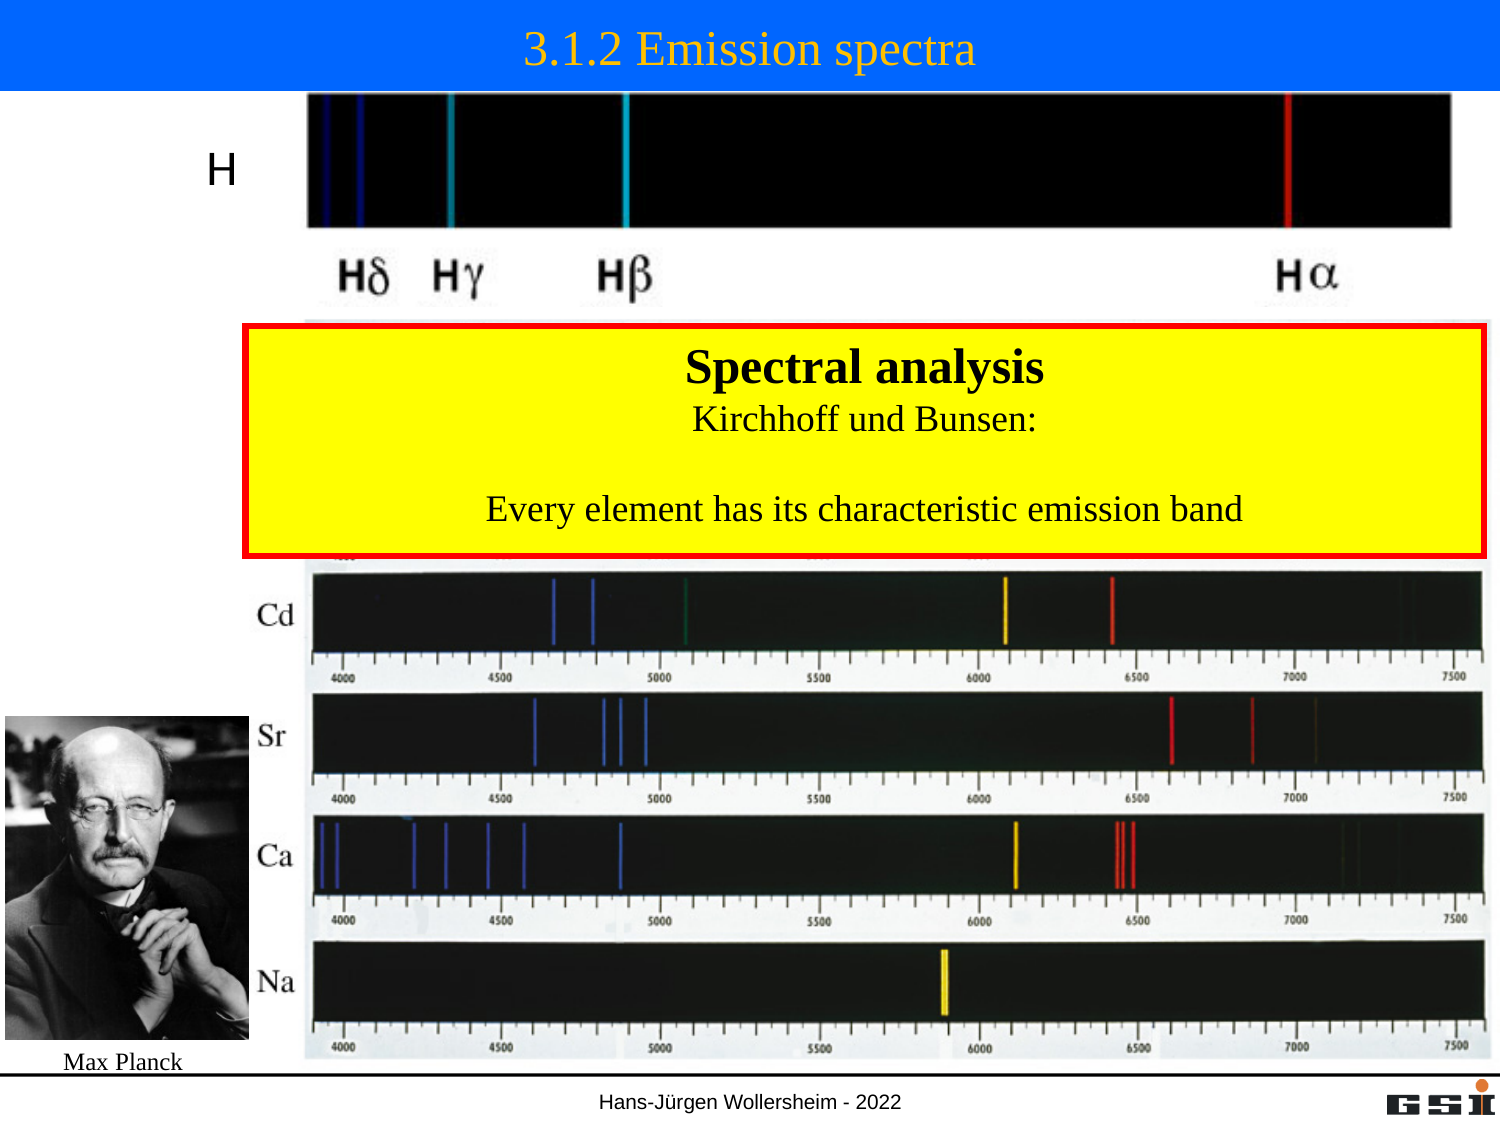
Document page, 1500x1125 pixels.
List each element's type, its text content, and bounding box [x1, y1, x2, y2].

title 3.1.2 Emission spectra [0, 0, 1500, 91]
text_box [188, 90, 1500, 355]
picture [5, 306, 1500, 1072]
picture [1387, 1079, 1495, 1115]
text_box Max Planck [48, 1047, 199, 1083]
